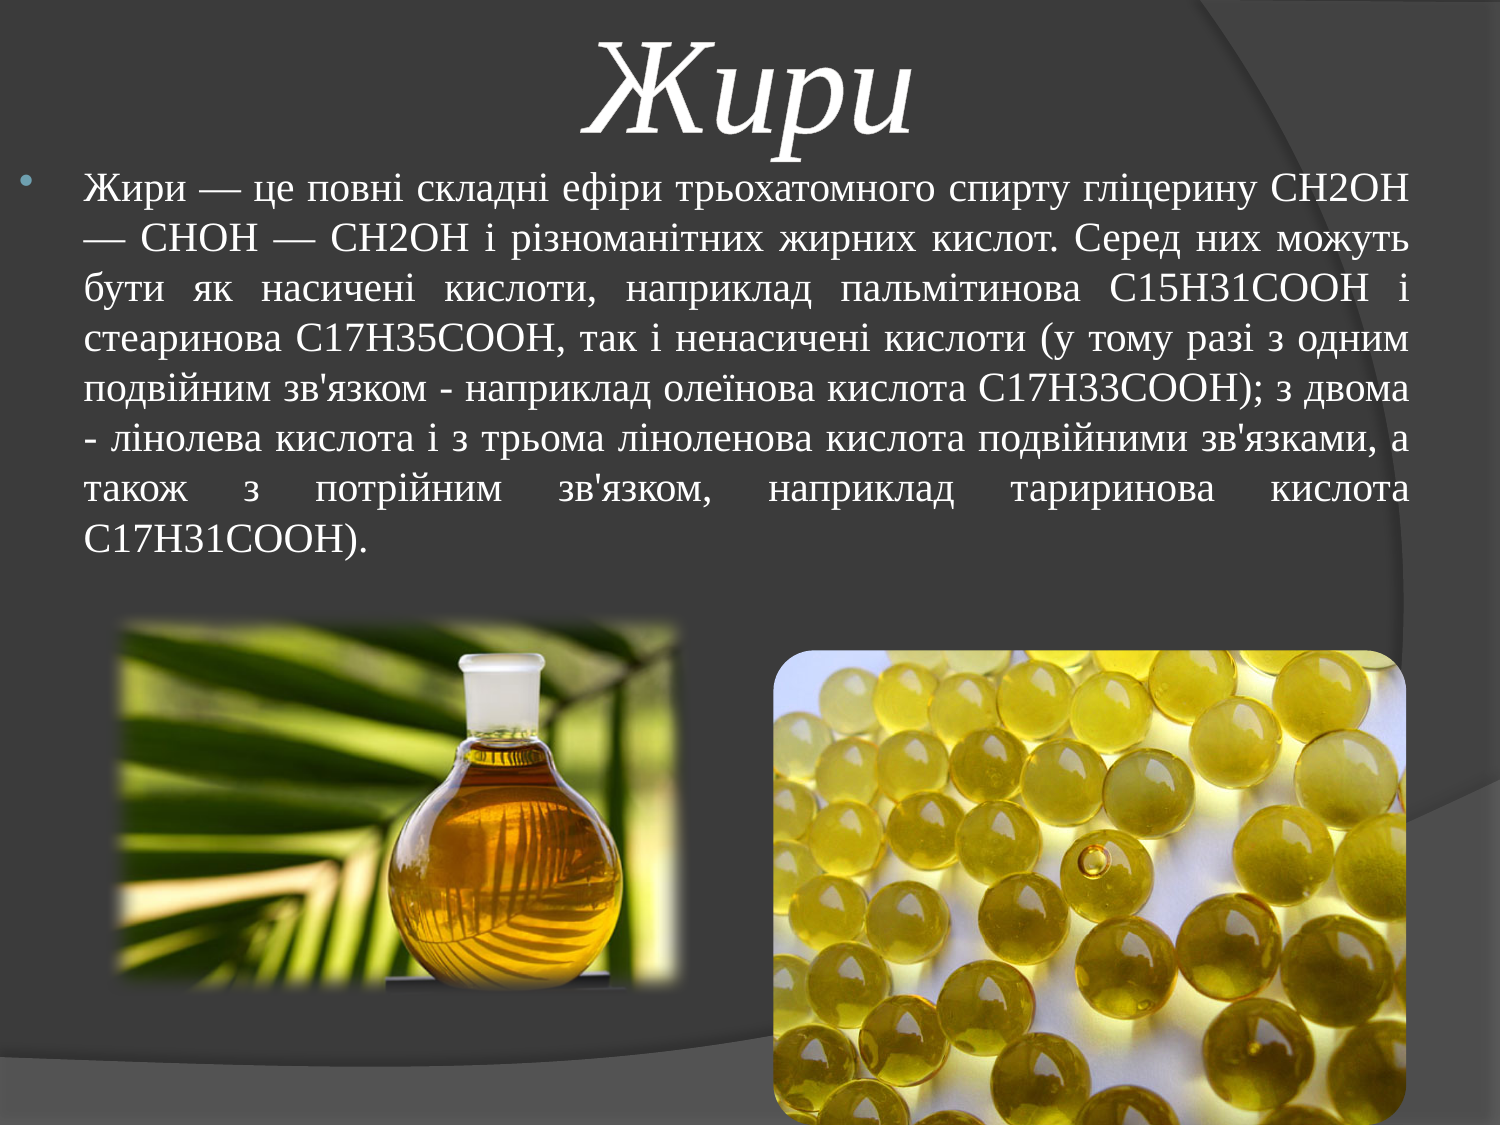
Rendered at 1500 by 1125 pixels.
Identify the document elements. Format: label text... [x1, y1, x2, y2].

list Жири — це повні складні ефіри трьохатомного спирту гліцерину СН2ОН — СНОН — СН2ОН і різноманітних жирних кислот. Серед них можуть бути як насичені кислоти, наприклад пальмітинова С15Н31СООН і стеаринова С17Н35СООН, так і ненасичені кислоти (у тому разі з одним подвійним зв'язком - наприклад олеїнова кислота С17Н33СООН); з двома - лінолева кислота і з трьома ліноленова кислота подвійними зв'язками, а також з потрійним зв'язком, наприклад тариринова кислота С17Н31СООН). [0, 152, 1425, 951]
title Жири [75, 0, 1425, 152]
picture [105, 609, 692, 997]
picture [773, 650, 1407, 1125]
